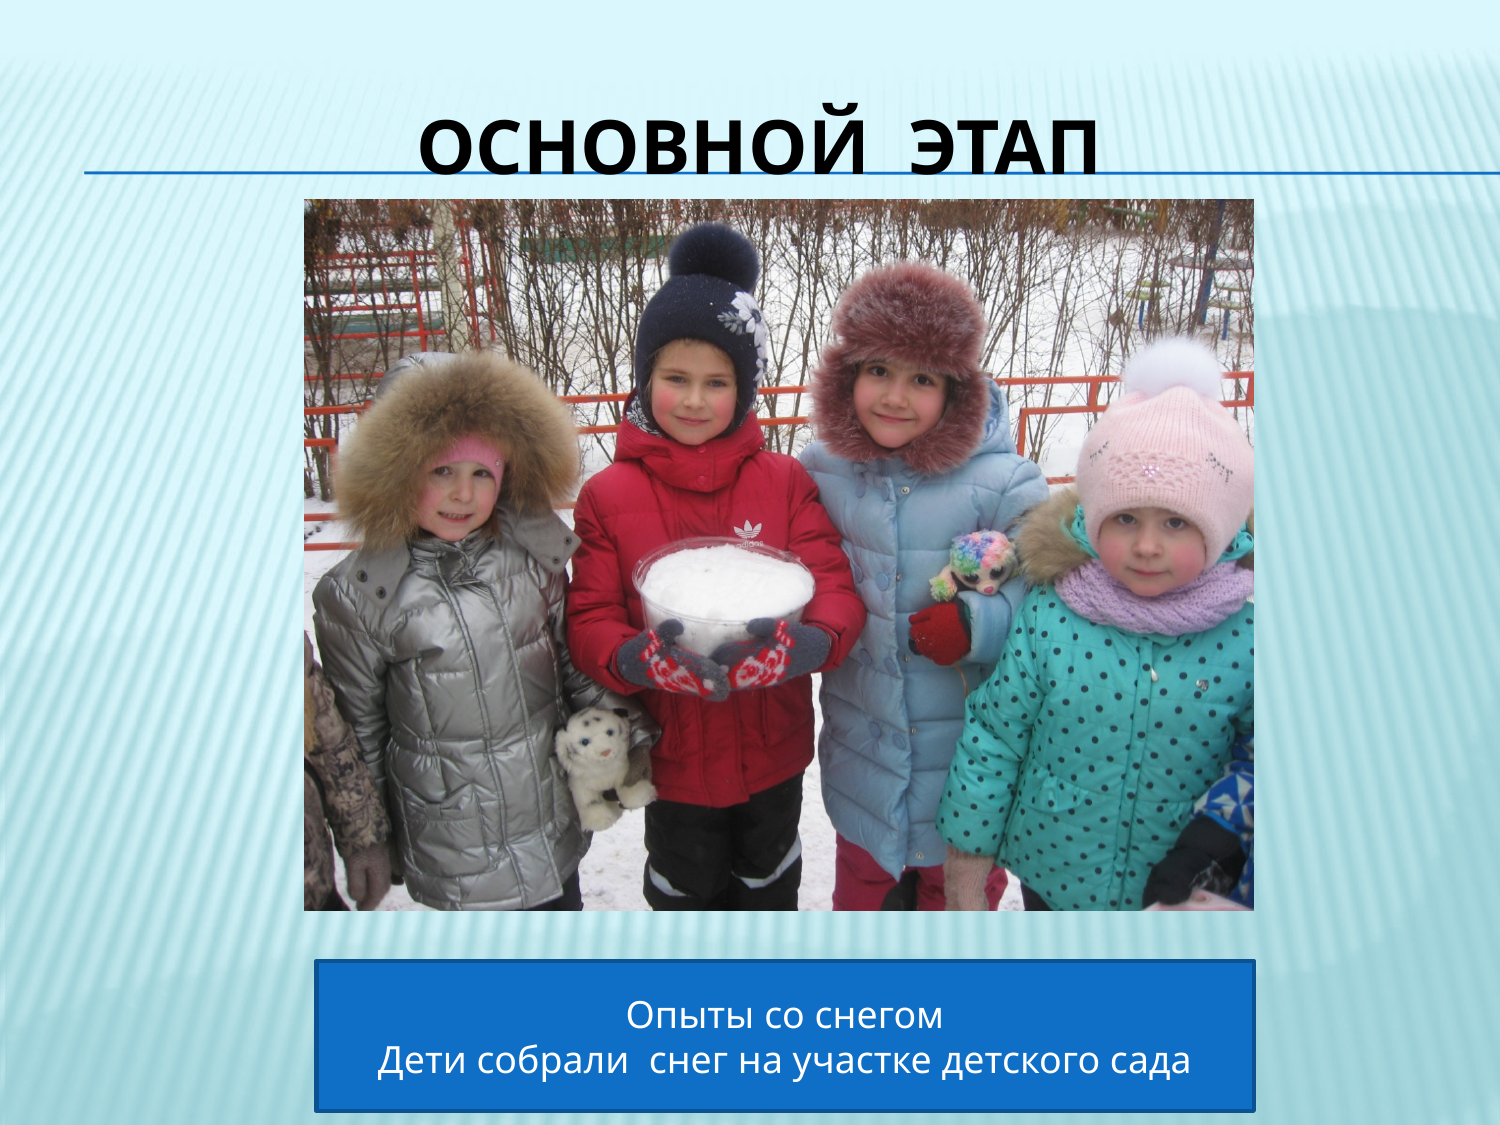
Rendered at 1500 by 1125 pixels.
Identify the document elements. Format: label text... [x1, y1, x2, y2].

text_box Опыты со снегом Дети собрали снег на участке детского сада [314, 959, 1256, 1113]
title Основной этап [46, 23, 1472, 446]
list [304, 198, 1254, 911]
